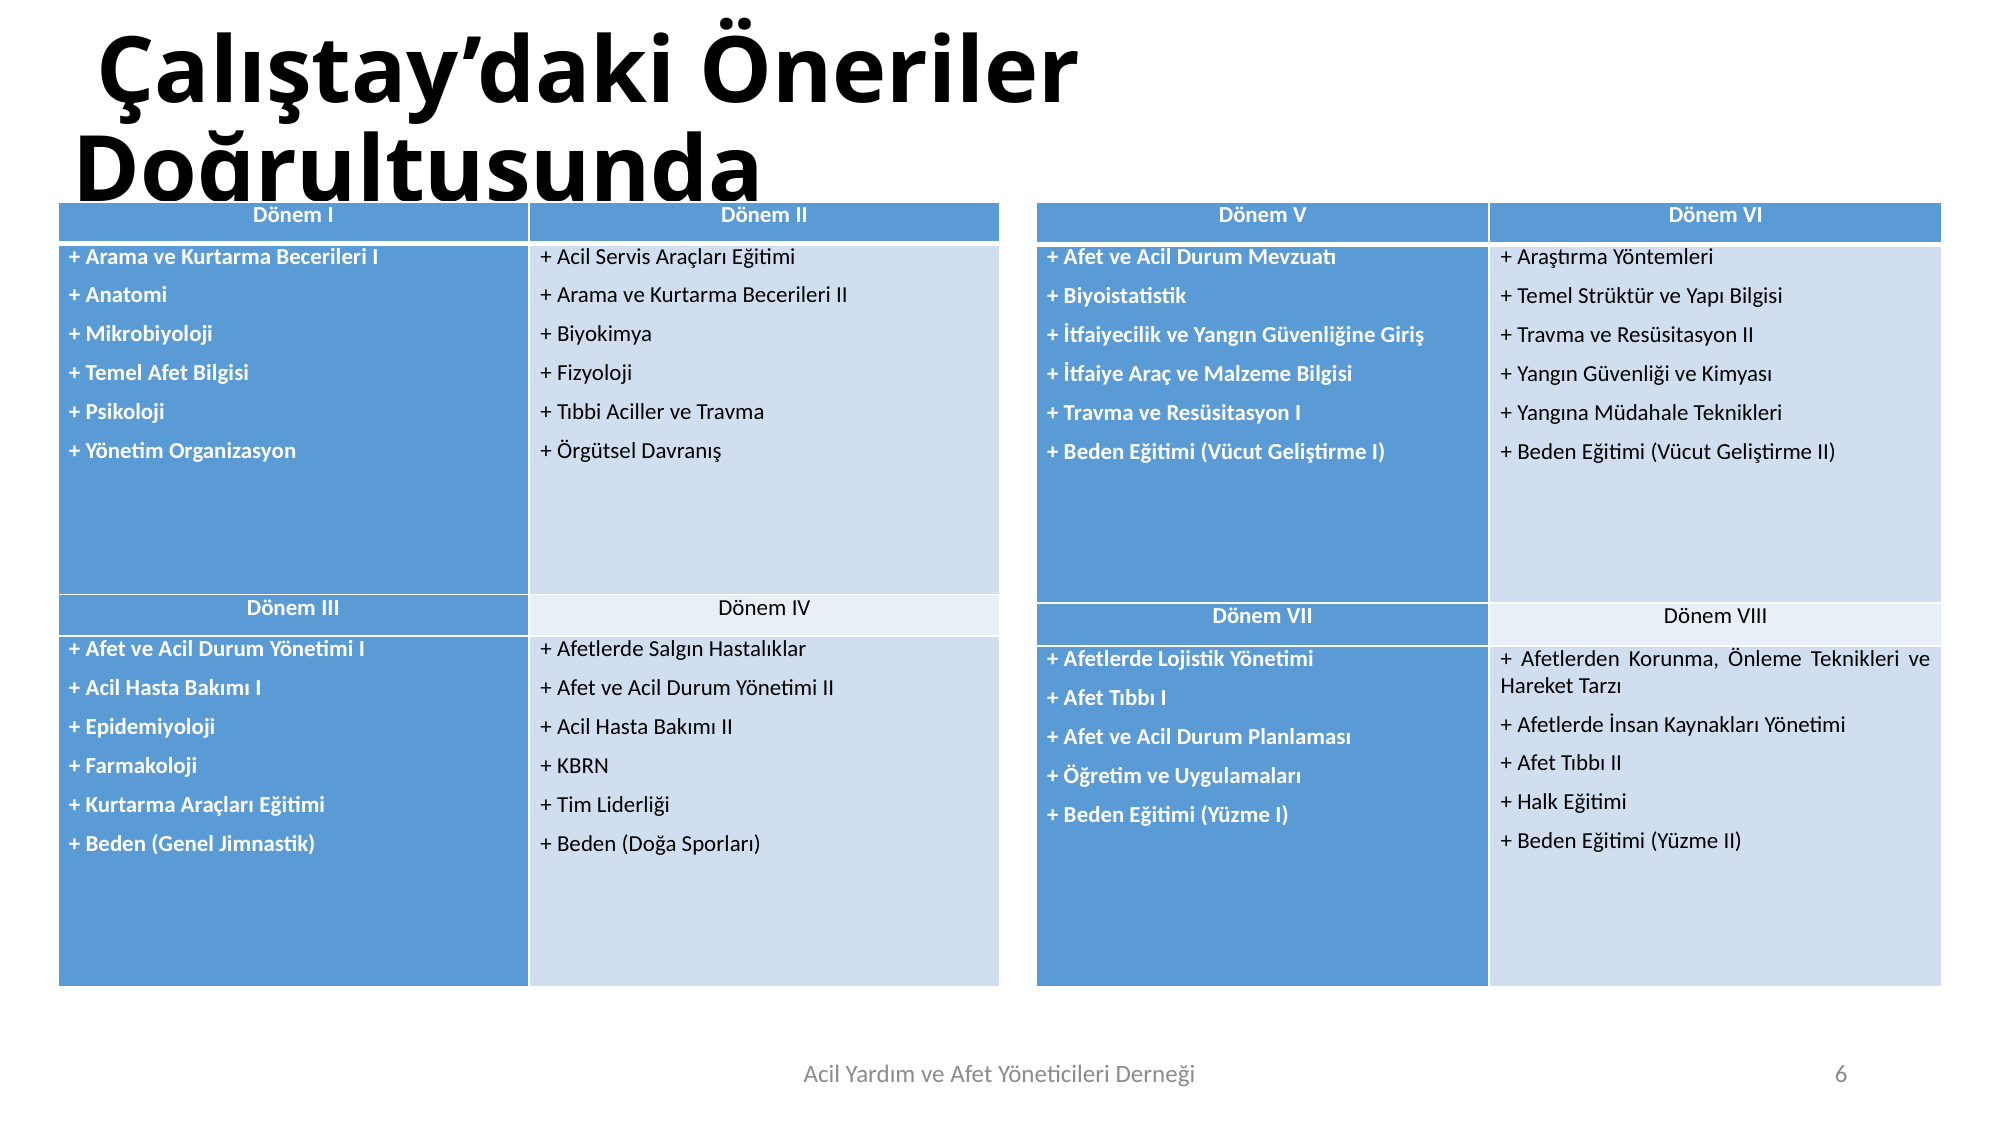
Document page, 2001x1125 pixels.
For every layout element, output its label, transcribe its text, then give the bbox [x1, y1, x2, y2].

table_cell + Afetlerden Korunma, Önleme Teknikleri ve Hareket Tarzı + Afetlerde İnsan Kaynakları Yönetimi + Afet Tıbbı II + Halk Eğitimi + Beden Eğitimi (Yüzme II) [1490, 647, 1941, 986]
table_cell + Afetlerde Lojistik Yönetimi + Afet Tıbbı I + Afet ve Acil Durum Planlaması + Öğretim ve Uygulamaları + Beden Eğitimi (Yüzme I) [1037, 647, 1488, 986]
table_cell + Afetlerde Salgın Hastalıklar + Afet ve Acil Durum Yönetimi II + Acil Hasta Bakımı II + KBRN + Tim Liderliği + Beden (Doğa Sporları) [530, 637, 999, 986]
table_header Dönem I [59, 203, 528, 241]
table_header Dönem VI [1490, 203, 1941, 242]
table_cell + Arama ve Kurtarma Becerileri I + Anatomi + Mikrobiyoloji + Temel Afet Bilgisi + Psikoloji + Yönetim Organizasyon [59, 246, 528, 594]
table_cell + Afet ve Acil Durum Yönetimi I + Acil Hasta Bakımı I + Epidemiyoloji + Farmakoloji + Kurtarma Araçları Eğitimi + Beden (Genel Jimnastik) [59, 637, 528, 986]
table_cell Dönem III [59, 595, 528, 635]
title Çalıştay’daki Öneriler Doğrultusunda [57, 13, 1783, 231]
table_cell Dönem VII [1037, 604, 1488, 645]
footer Acil Yardım ve Afet Yöneticileri Derneği [662, 1042, 1338, 1103]
table_cell + Acil Servis Araçları Eğitimi + Arama ve Kurtarma Becerileri II + Biyokimya + Fizyoloji + Tıbbi Aciller ve Travma + Örgütsel Davranış [530, 246, 999, 594]
table_header Dönem V [1037, 203, 1488, 242]
table_header Dönem II [530, 203, 999, 241]
slide_number 6 [1412, 1042, 1863, 1103]
table_cell + Araştırma Yöntemleri + Temel Strüktür ve Yapı Bilgisi + Travma ve Resüsitasyon II + Yangın Güvenliği ve Kimyası + Yangına Müdahale Teknikleri + Beden Eğitimi (Vücut Geliştirme II) [1490, 247, 1941, 602]
table_cell Dönem VIII [1490, 604, 1941, 645]
table_cell Dönem IV [530, 595, 999, 635]
table_cell + Afet ve Acil Durum Mevzuatı + Biyoistatistik + İtfaiyecilik ve Yangın Güvenliğine Giriş + İtfaiye Araç ve Malzeme Bilgisi + Travma ve Resüsitasyon I + Beden Eğitimi (Vücut Geliştirme I) [1037, 247, 1488, 602]
